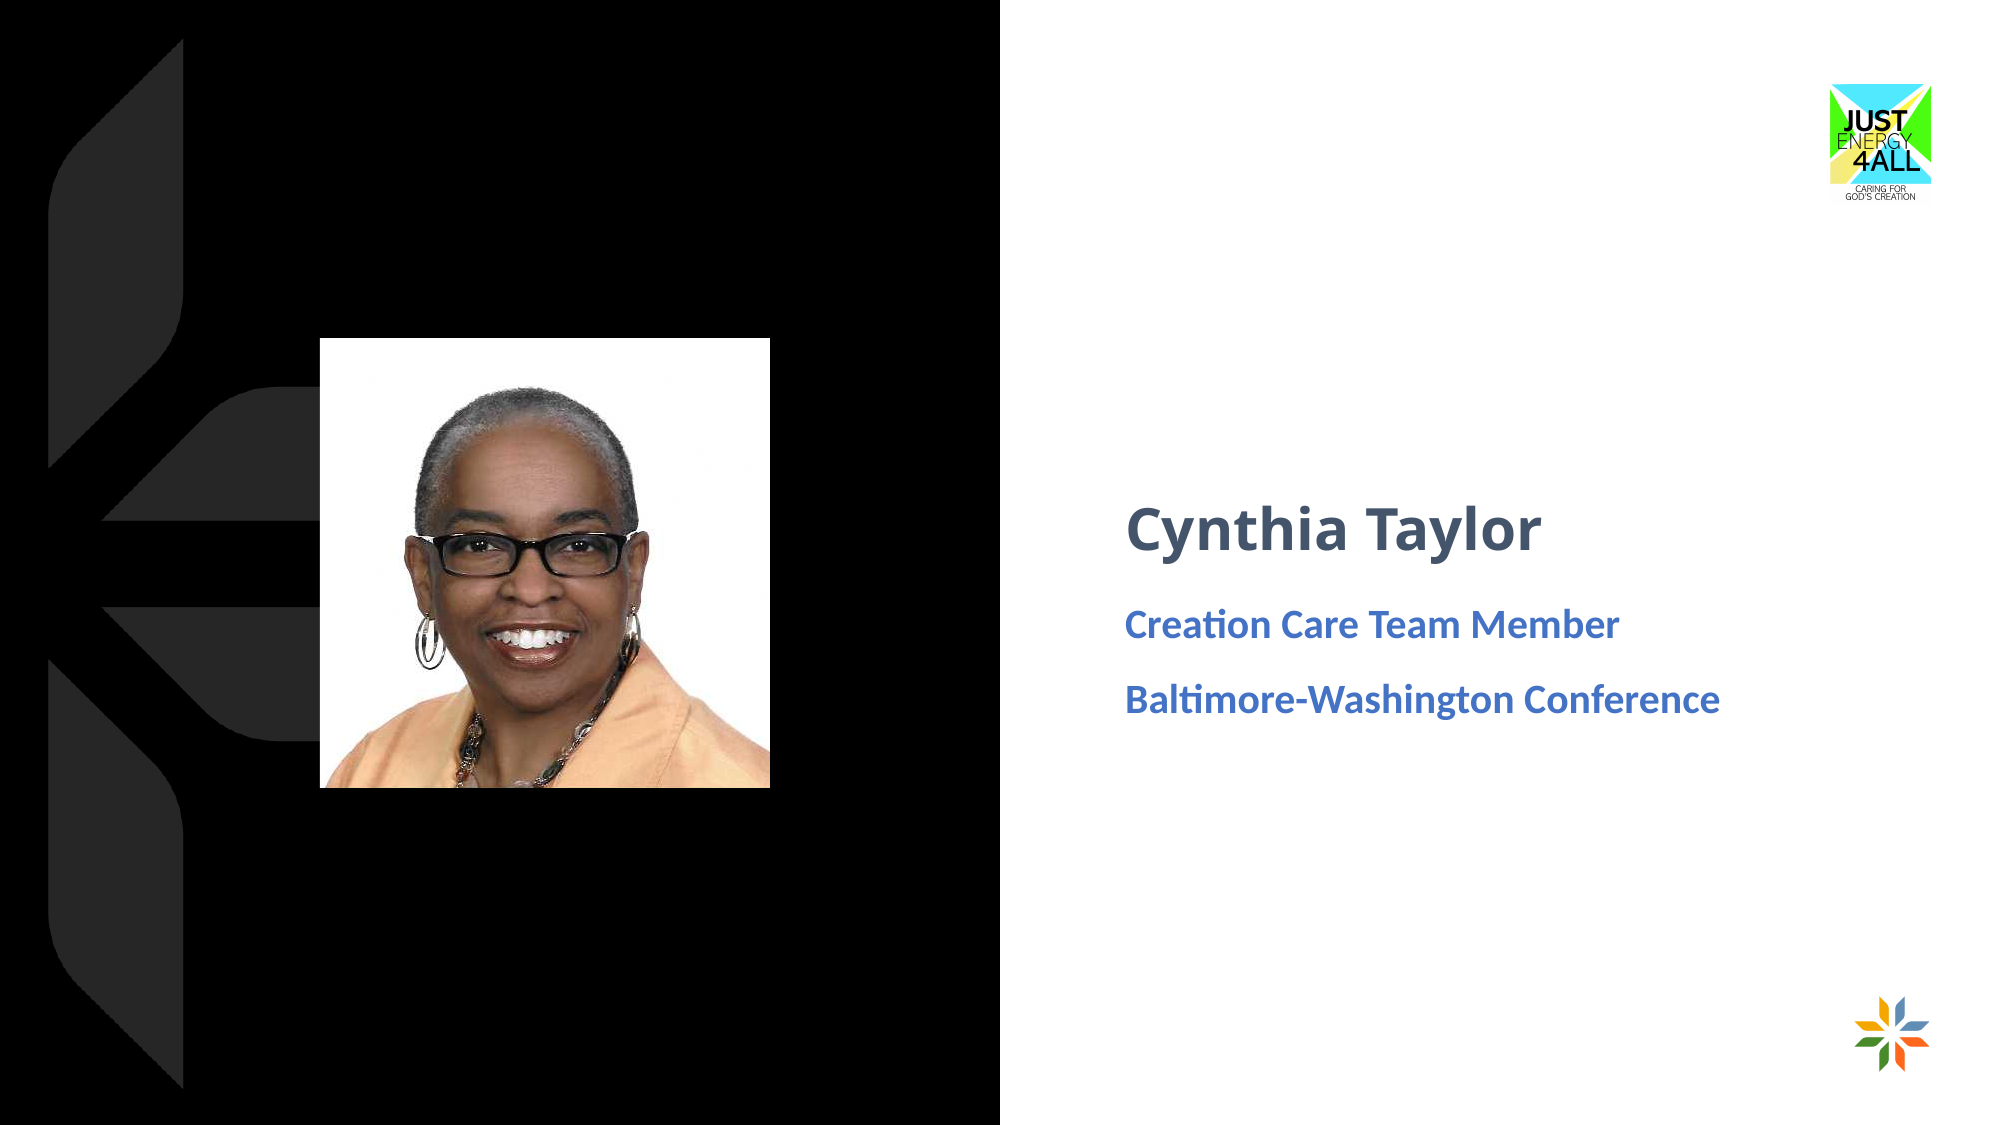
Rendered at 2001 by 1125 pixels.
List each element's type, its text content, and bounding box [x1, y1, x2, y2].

picture [1830, 84, 1931, 206]
list Creation Care Team Member Baltimore-Washington Conference [1125, 592, 1823, 1125]
title Cynthia Taylor [1125, 492, 1823, 563]
picture [319, 337, 770, 788]
picture [1854, 996, 1930, 1072]
